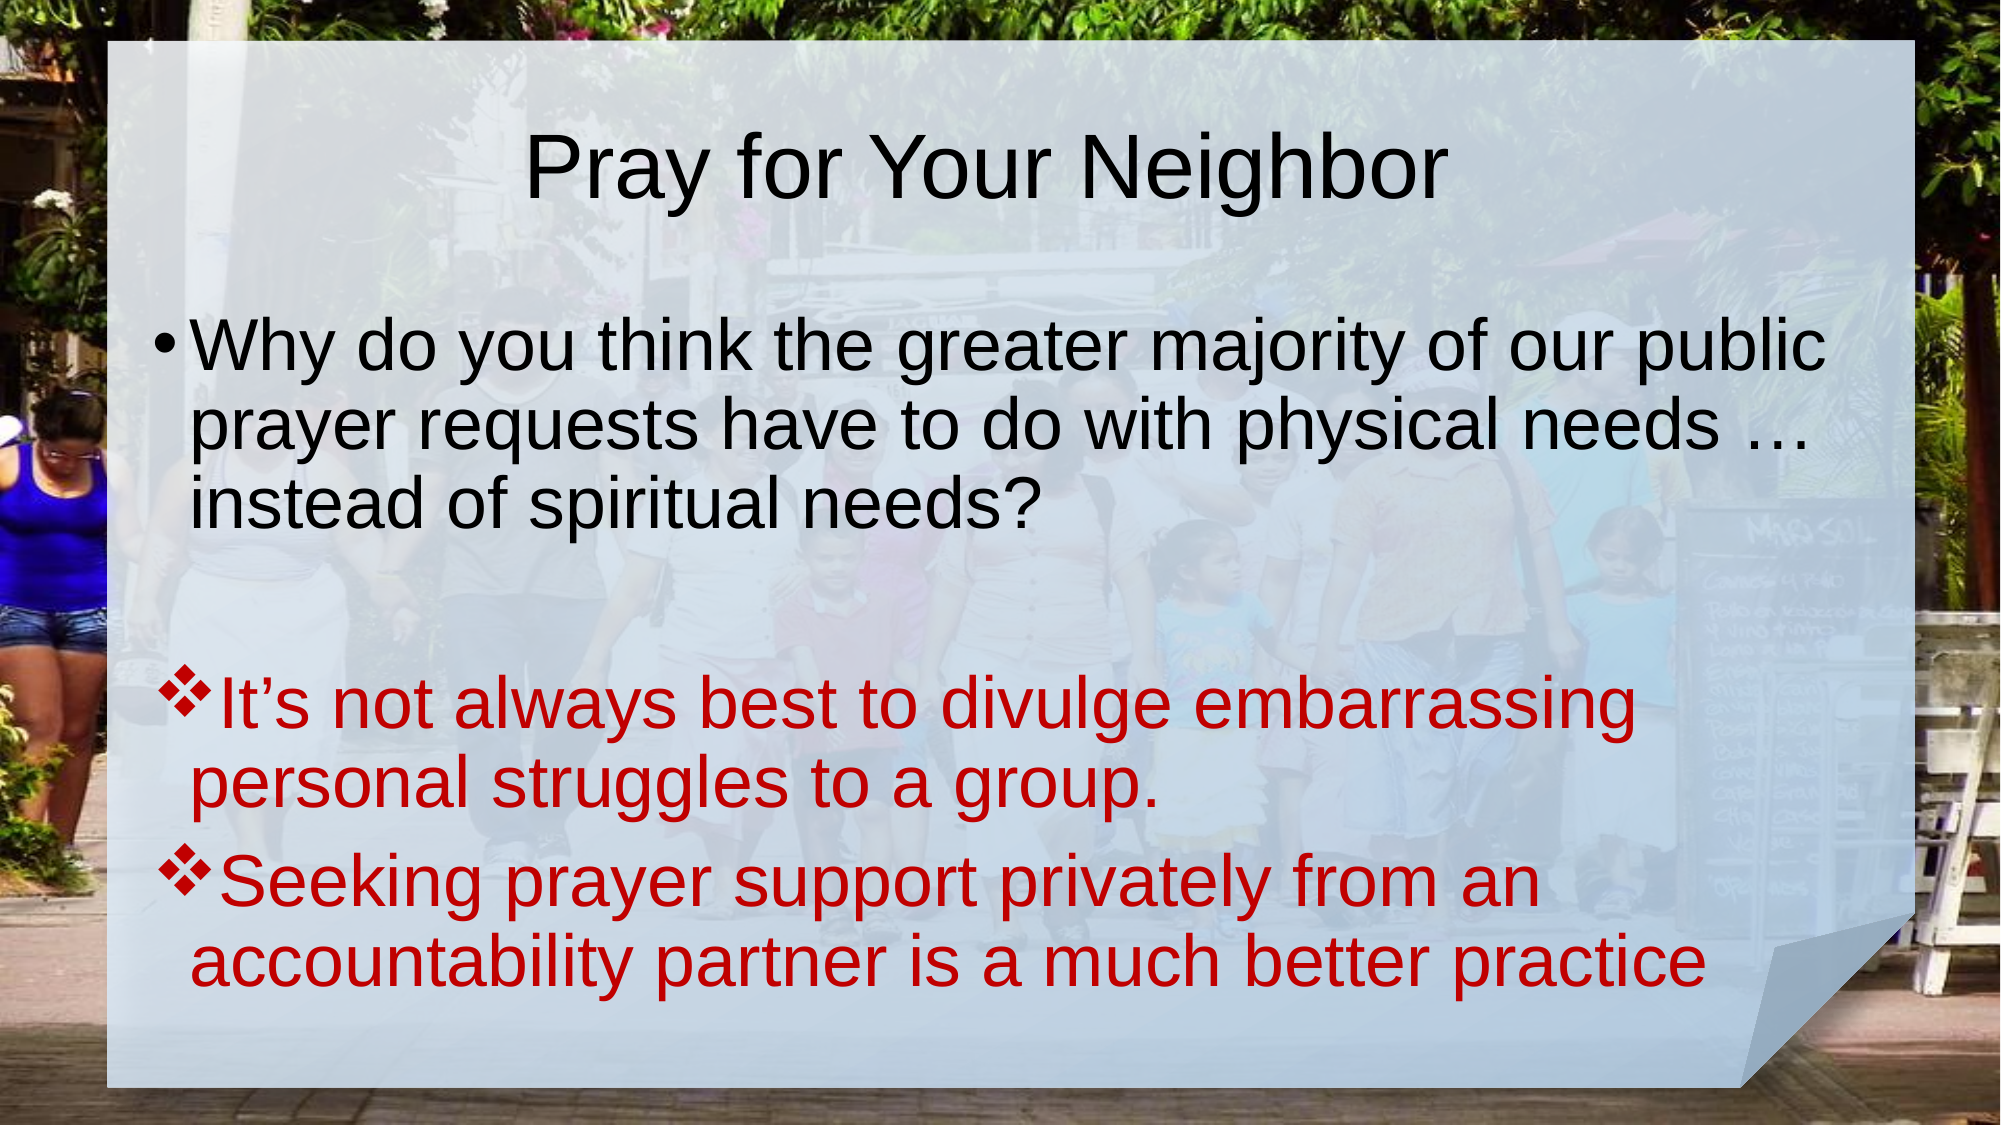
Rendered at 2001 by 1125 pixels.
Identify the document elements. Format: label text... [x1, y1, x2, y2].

title Pray for Your Neighbor [137, 59, 1863, 278]
list Why do you think the greater majority of our public prayer requests have to do with physical needs … instead of spiritual needs? It’s not always best to divulge embarrassing personal struggles to a group. Seeking prayer support privately from an accountability partner is a much better practice [137, 299, 1863, 1014]
picture [0, 0, 2001, 1125]
